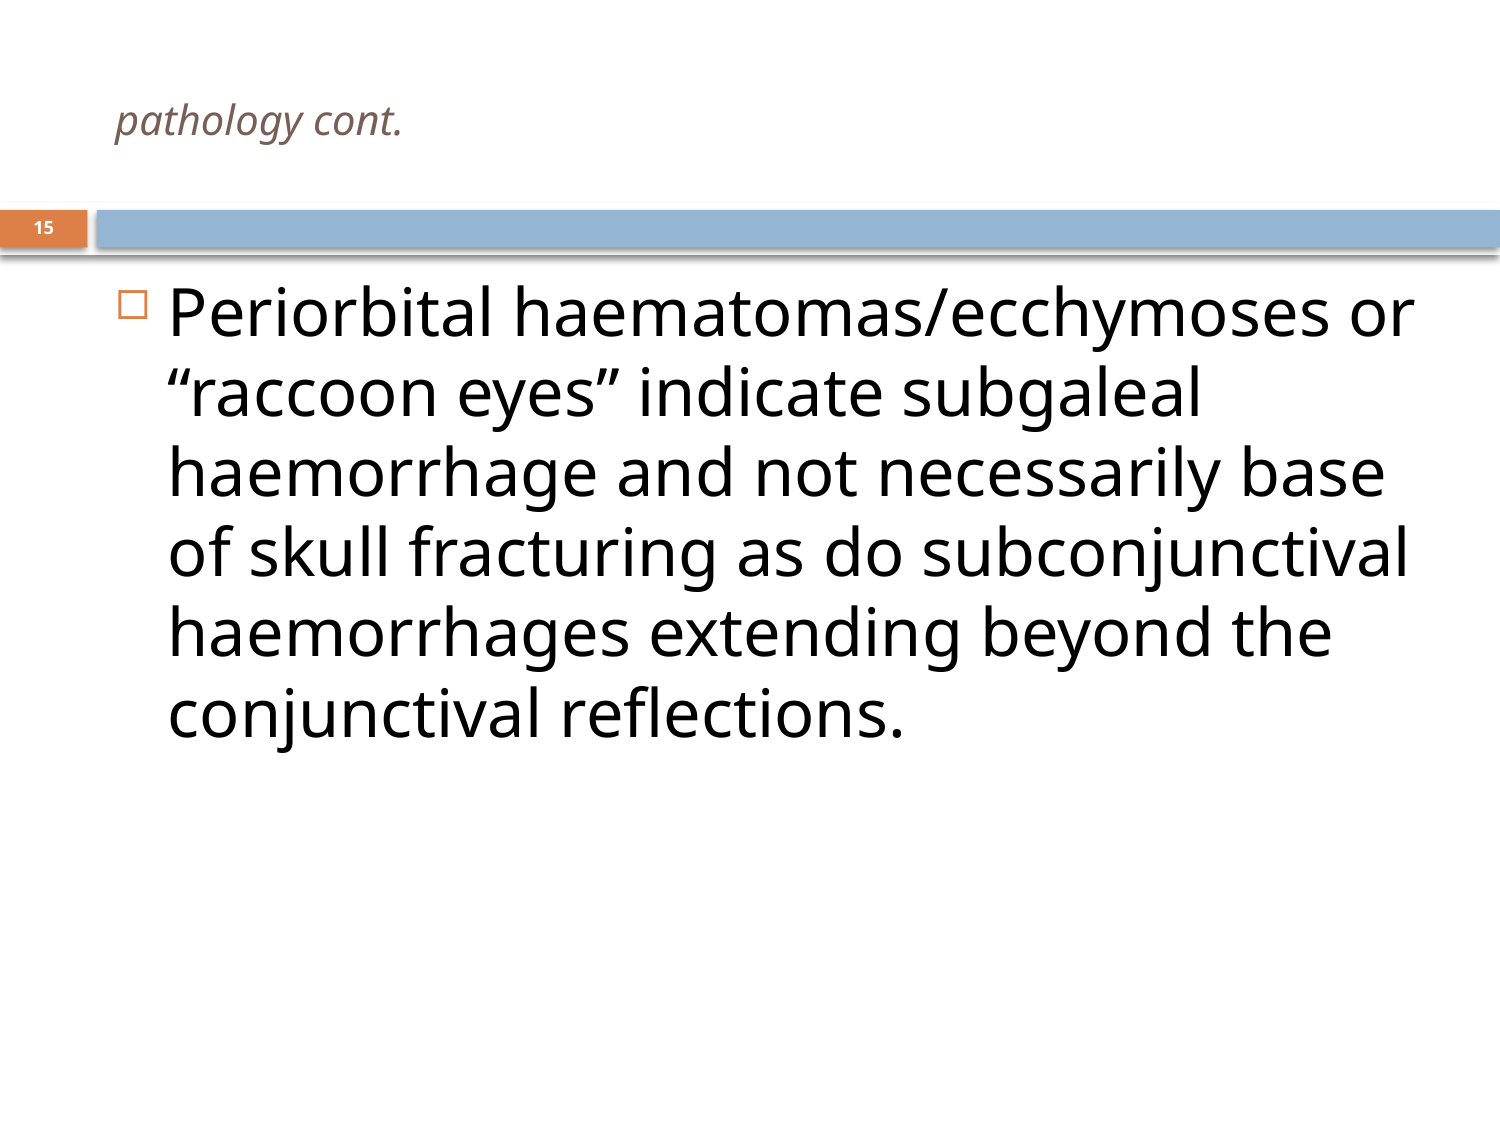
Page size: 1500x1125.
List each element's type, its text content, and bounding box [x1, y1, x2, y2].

slide_number 15 [0, 208, 88, 249]
title pathology cont. [100, 37, 1438, 200]
list Periorbital haematomas/ecchymoses or “raccoon eyes’’ indicate subgaleal haemorrhage and not necessarily base of skull fracturing as do subconjunctival haemorrhages extending beyond the conjunctival reflections. [100, 262, 1438, 1000]
